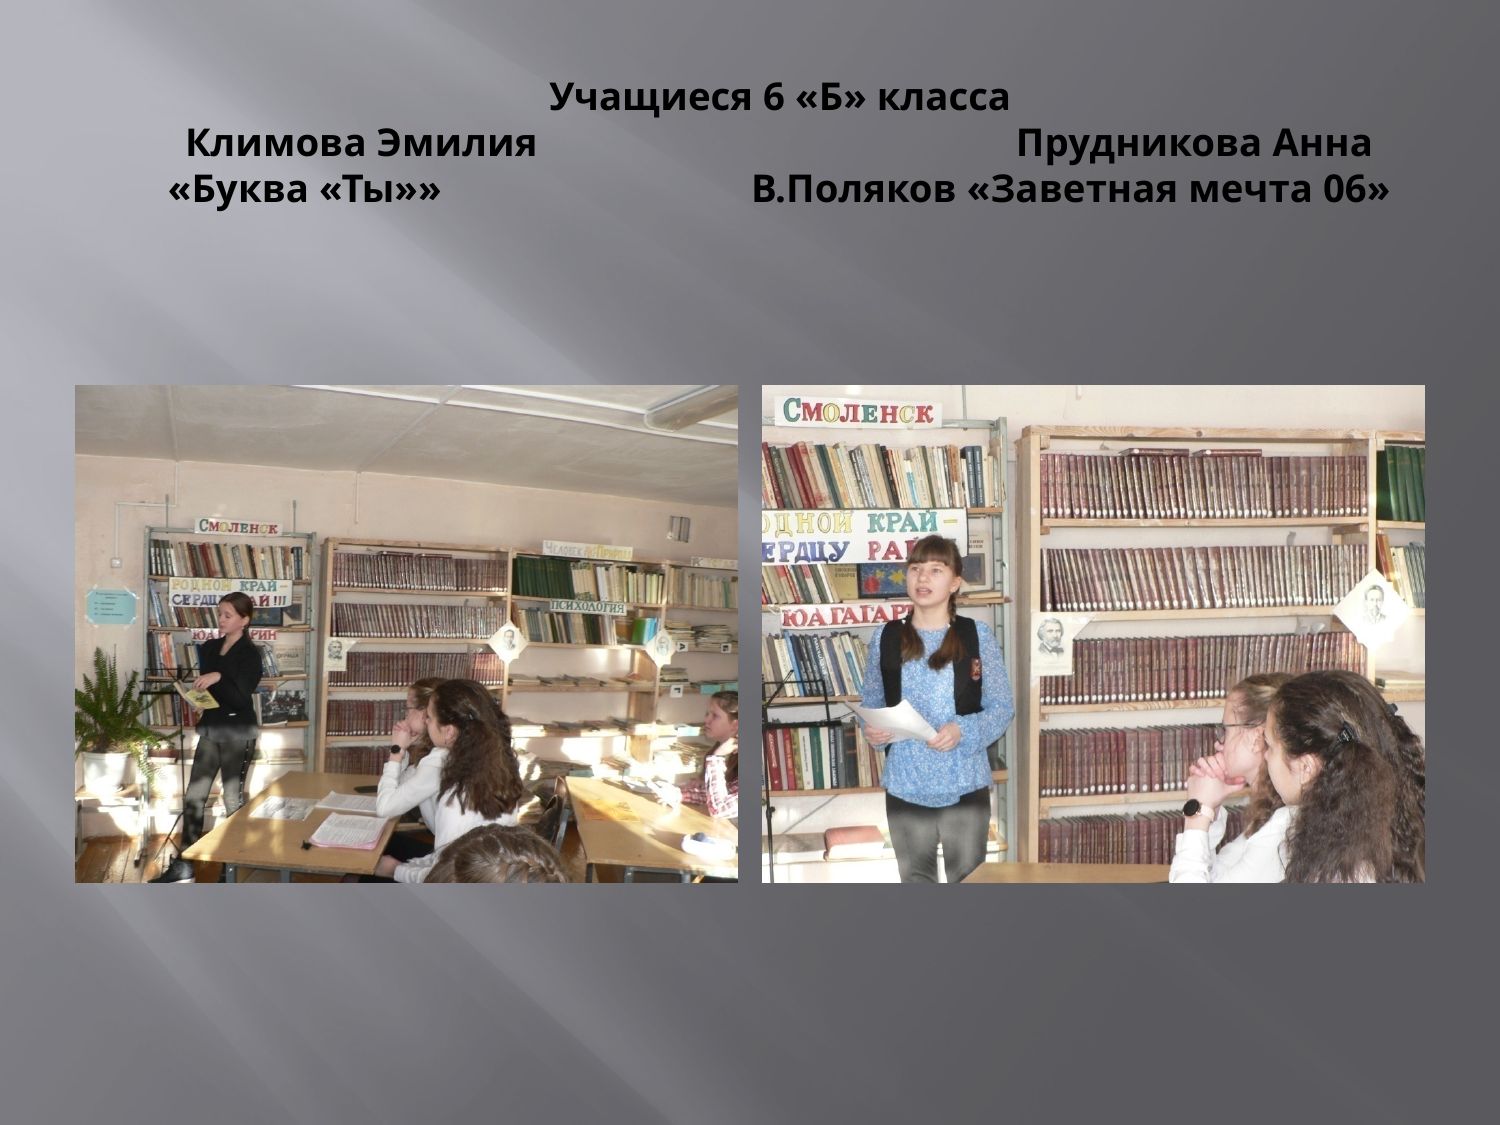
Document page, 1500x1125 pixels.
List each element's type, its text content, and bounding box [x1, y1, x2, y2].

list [762, 384, 1426, 883]
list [74, 384, 738, 883]
title Учащиеся 6 «Б» класса Климова Эмилия Прудникова Анна «Буква «Ты»» В.Поляков «Заветная мечта 06» [105, 46, 1456, 235]
